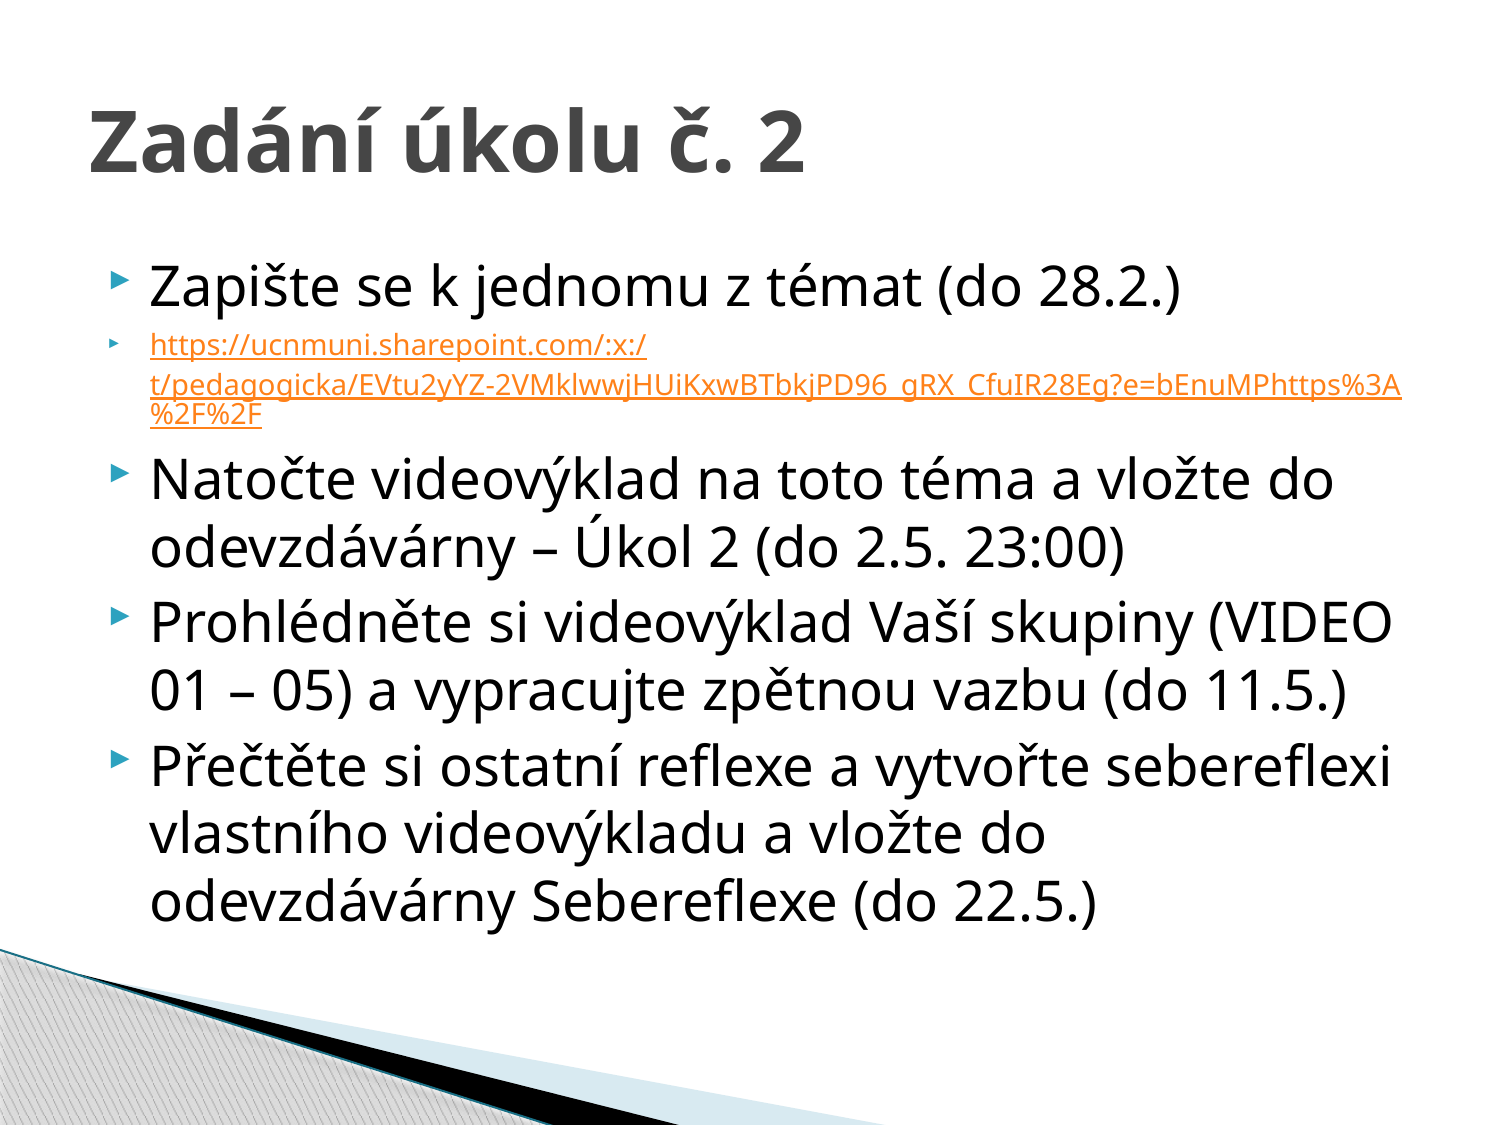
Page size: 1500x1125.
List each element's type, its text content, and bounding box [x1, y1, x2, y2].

list Zapište se k jednomu z témat (do 28.2.) https://ucnmuni.sharepoint.com/:x:/t/pedagogicka/EVtu2yYZ-2VMklwwjHUiKxwBTbkjPD96_gRX_CfuIR28Eg?e=bEnuMPhttps%3A%2F%2F Natočte videovýklad na toto téma a vložte do odevzdávárny – Úkol 2 (do 2.5. 23:00) Prohlédněte si videovýklad Vaší skupiny (VIDEO 01 – 05) a vypracujte zpětnou vazbu (do 11.5.) Přečtěte si ostatní reflexe a vytvořte sebereflexi vlastního videovýkladu a vložte do odevzdávárny Sebereflexe (do 22.5.) [75, 243, 1425, 986]
title Zadání úkolu č. 2 [75, 45, 1425, 233]
